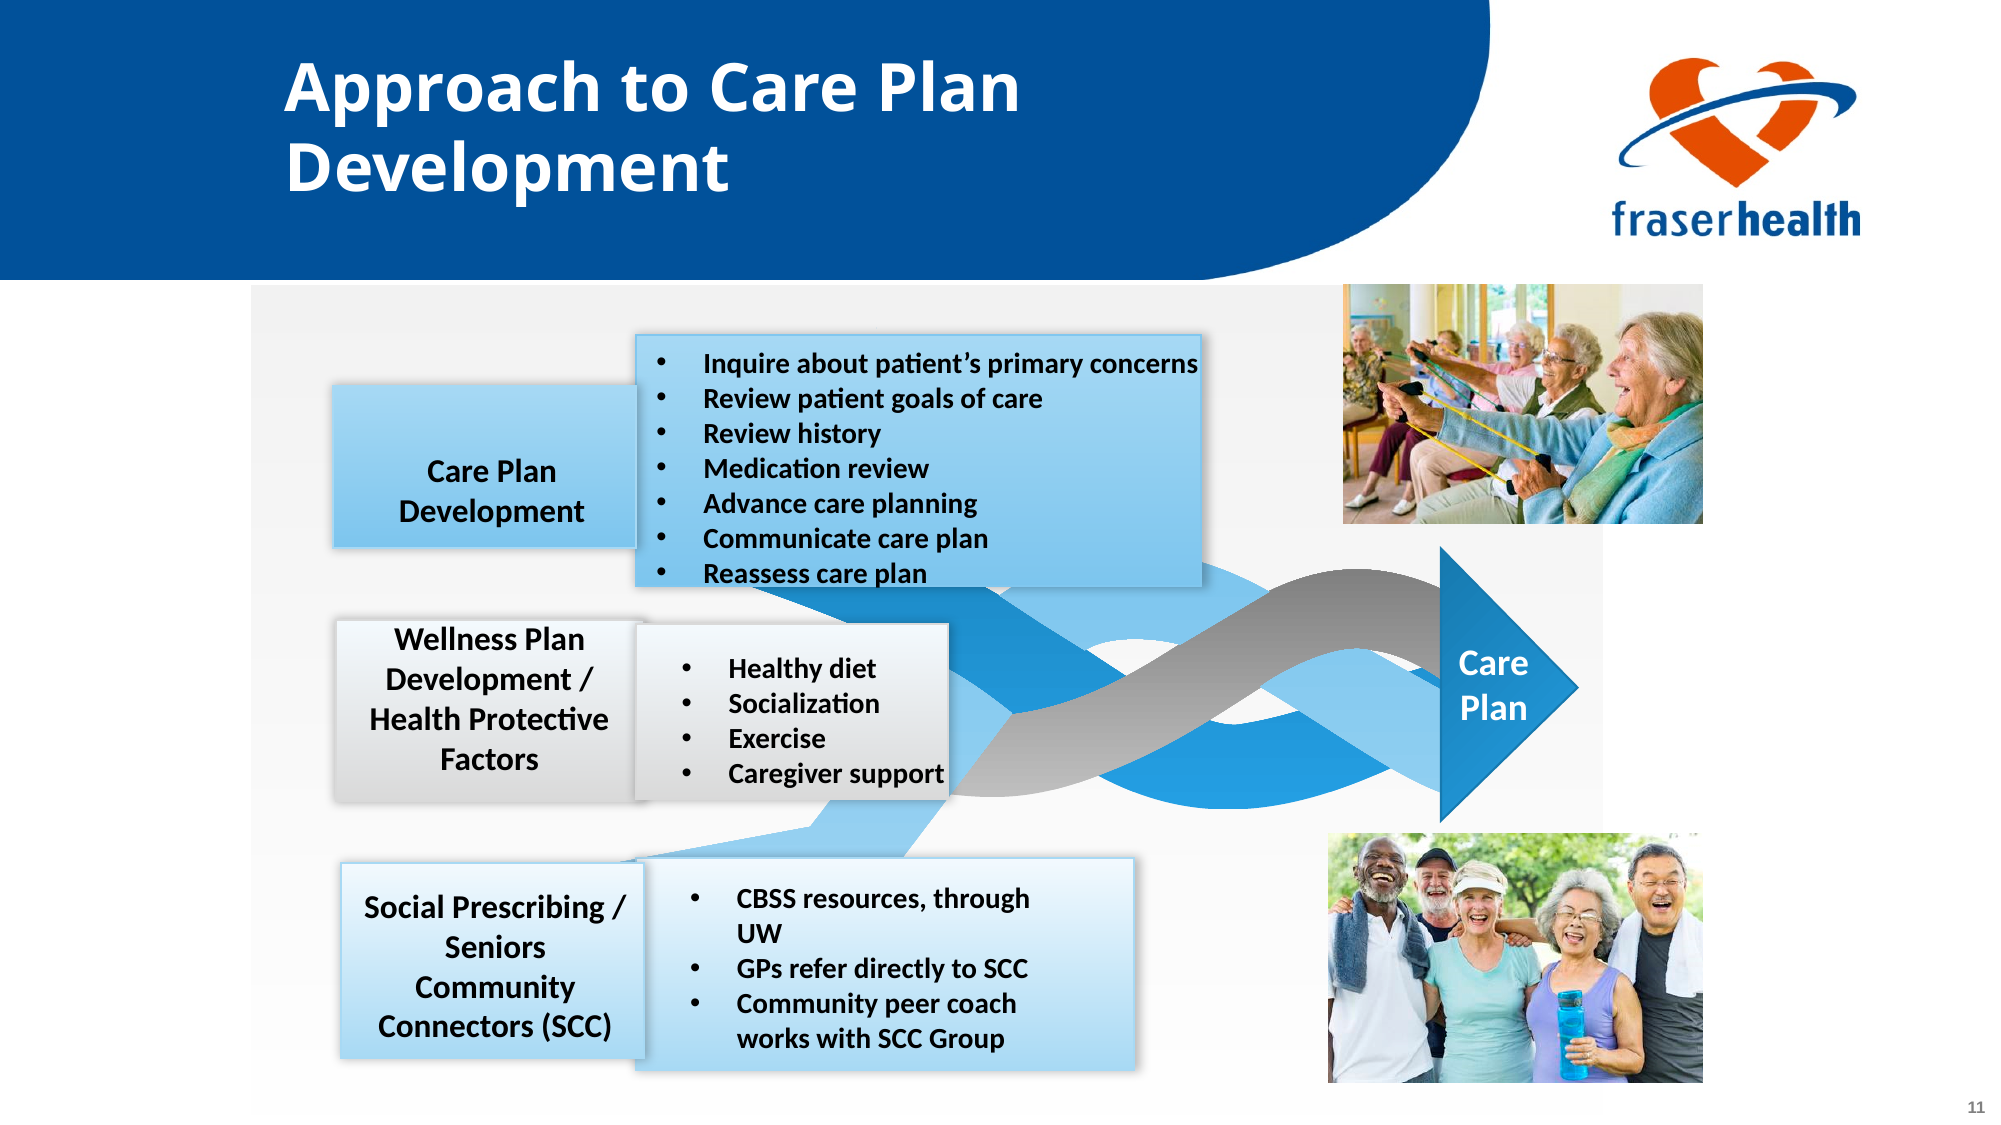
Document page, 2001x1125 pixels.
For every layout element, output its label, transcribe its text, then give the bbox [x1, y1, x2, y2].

picture [0, 0, 2000, 280]
title Approach to Care Plan Development [269, 18, 1483, 232]
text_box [332, 327, 1578, 1071]
picture [1343, 284, 1704, 525]
text_box T [251, 285, 1603, 1125]
picture [1328, 833, 1704, 1084]
